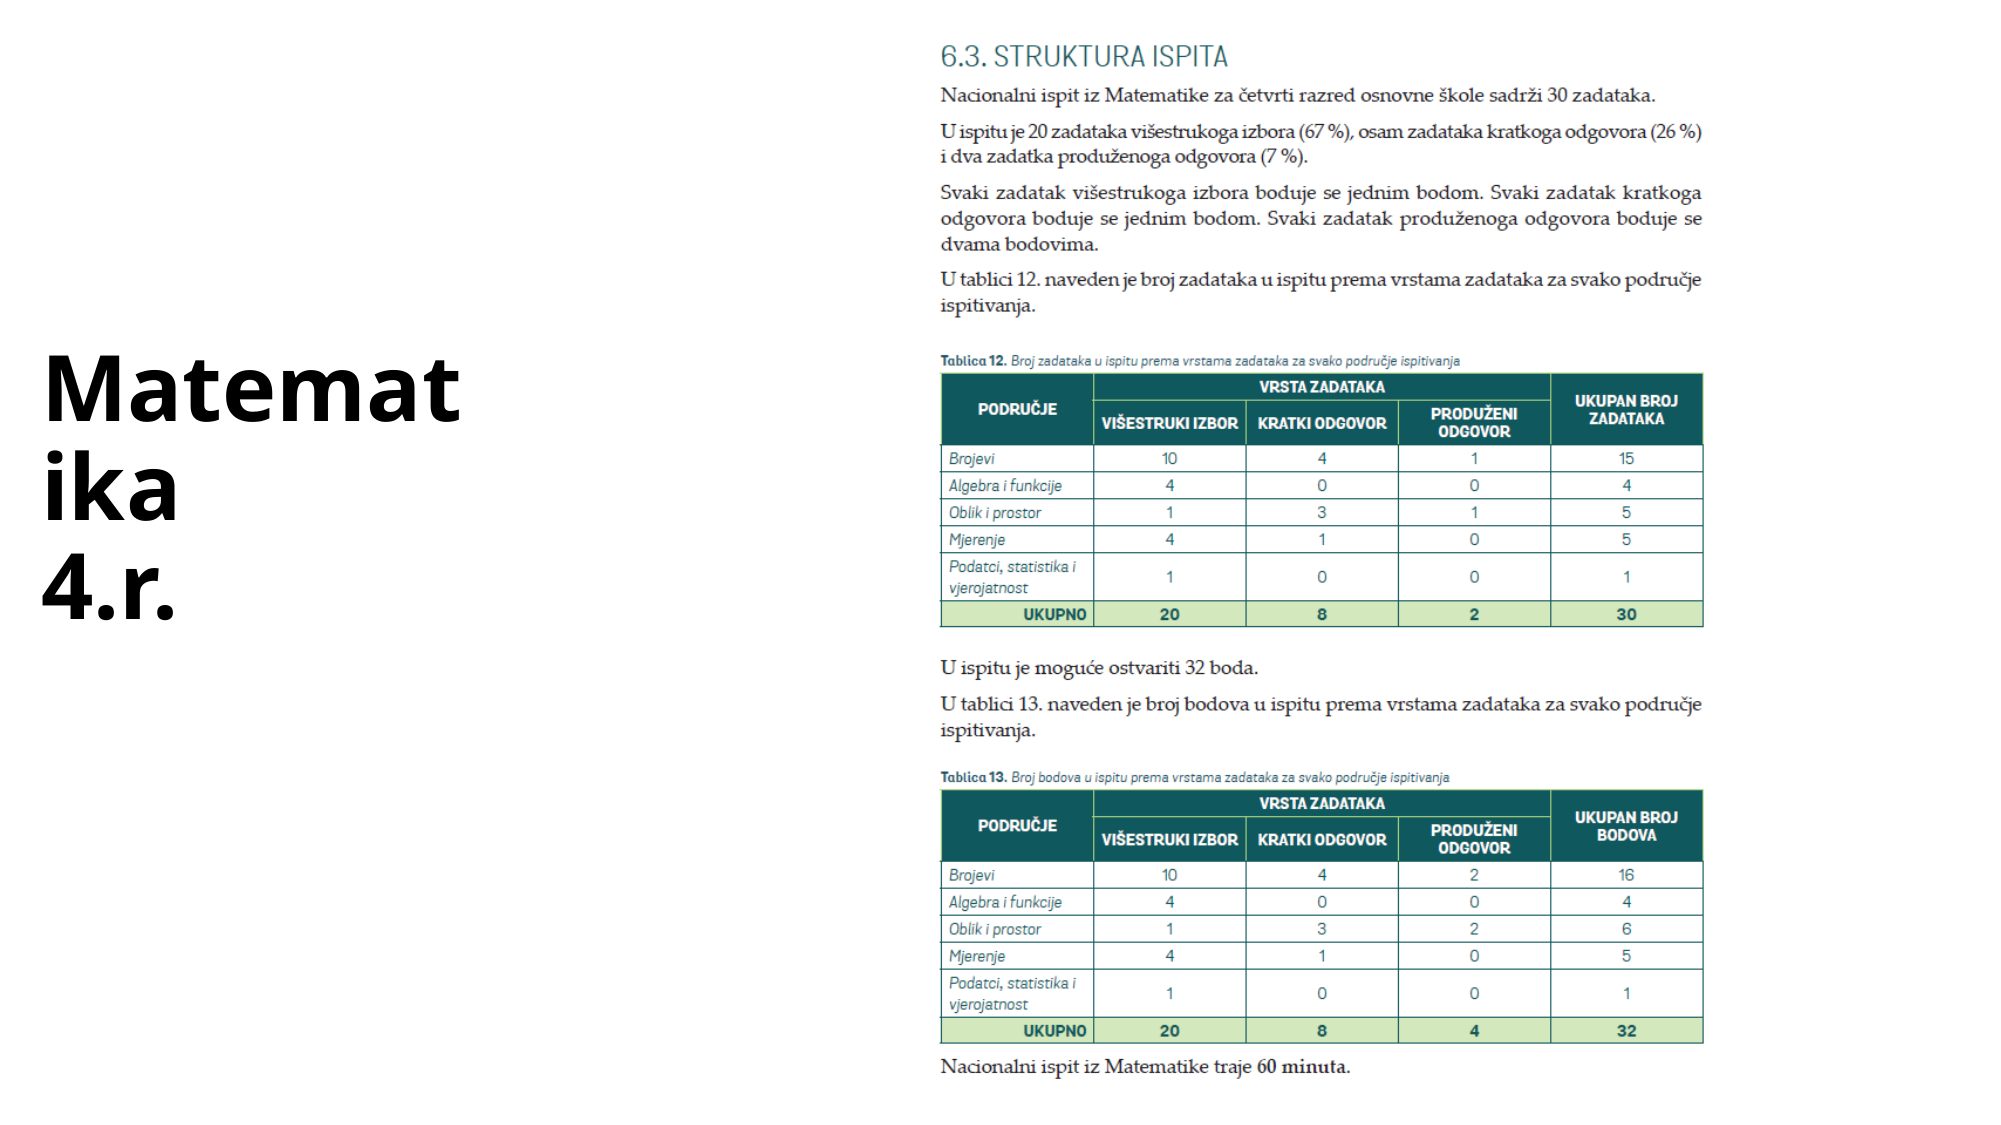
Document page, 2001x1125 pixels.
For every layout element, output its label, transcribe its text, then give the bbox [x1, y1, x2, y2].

picture [902, 19, 1766, 1106]
title Matematika 4.r. [26, 181, 494, 911]
list [37, 103, 563, 873]
